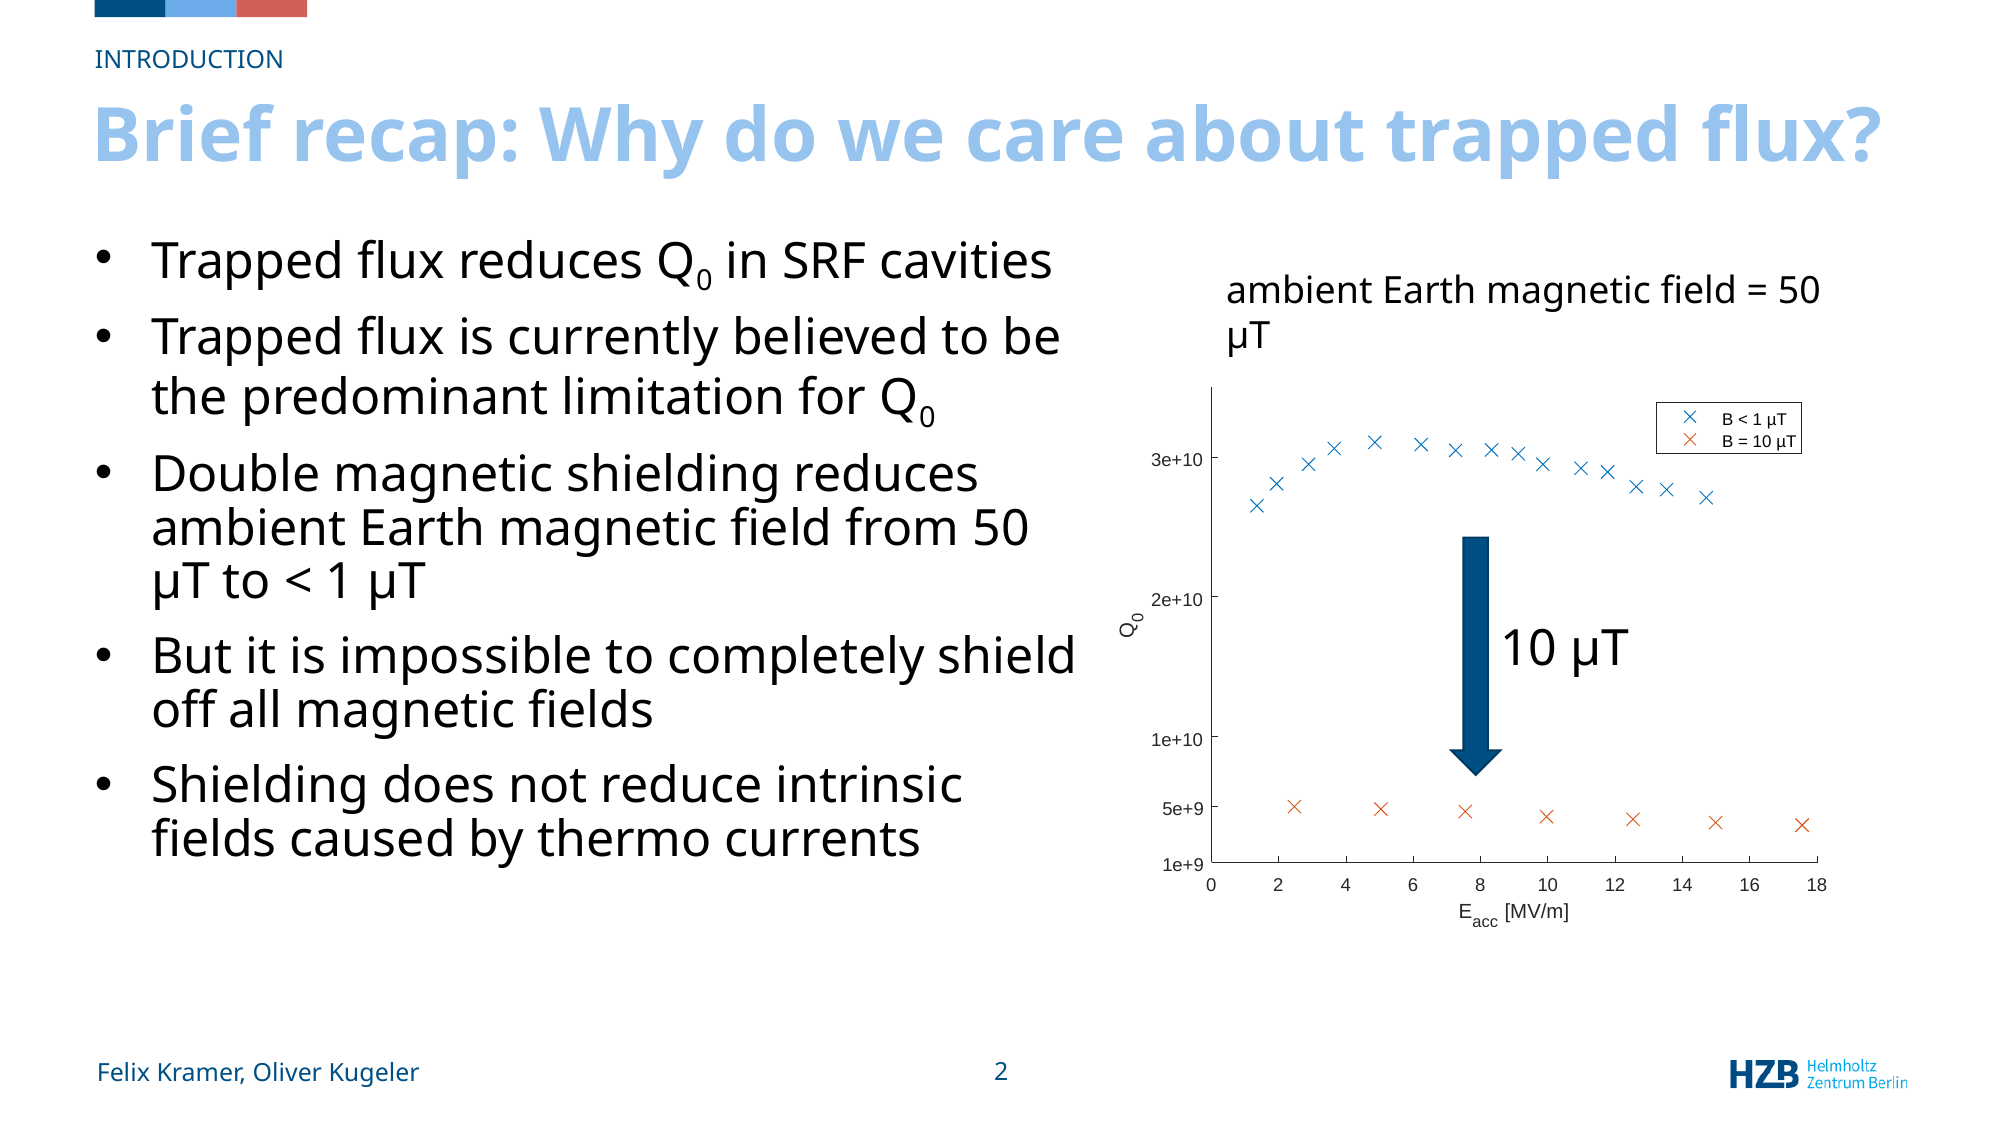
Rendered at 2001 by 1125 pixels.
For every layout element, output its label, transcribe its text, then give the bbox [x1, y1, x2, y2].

title Brief recap: Why do we care about trapped flux? [82, 16, 1893, 259]
picture [1116, 386, 1827, 927]
text_box ambient Earth magnetic field = 50 µT [1211, 258, 1847, 364]
list Trapped flux reduces Q0 in SRF cavities Trapped flux is currently believed to be the predominant limitation for Q0 Double magnetic shielding reduces ambient Earth magnetic field from 50 µT to < 1 µT But it is impossible to completely shield off all magnetic fields Shielding does not reduce intrinsic fields caused by thermo currents [94, 229, 1084, 963]
footer Felix Kramer, Oliver Kugeler [82, 1048, 758, 1109]
list Introduction [94, 47, 325, 85]
